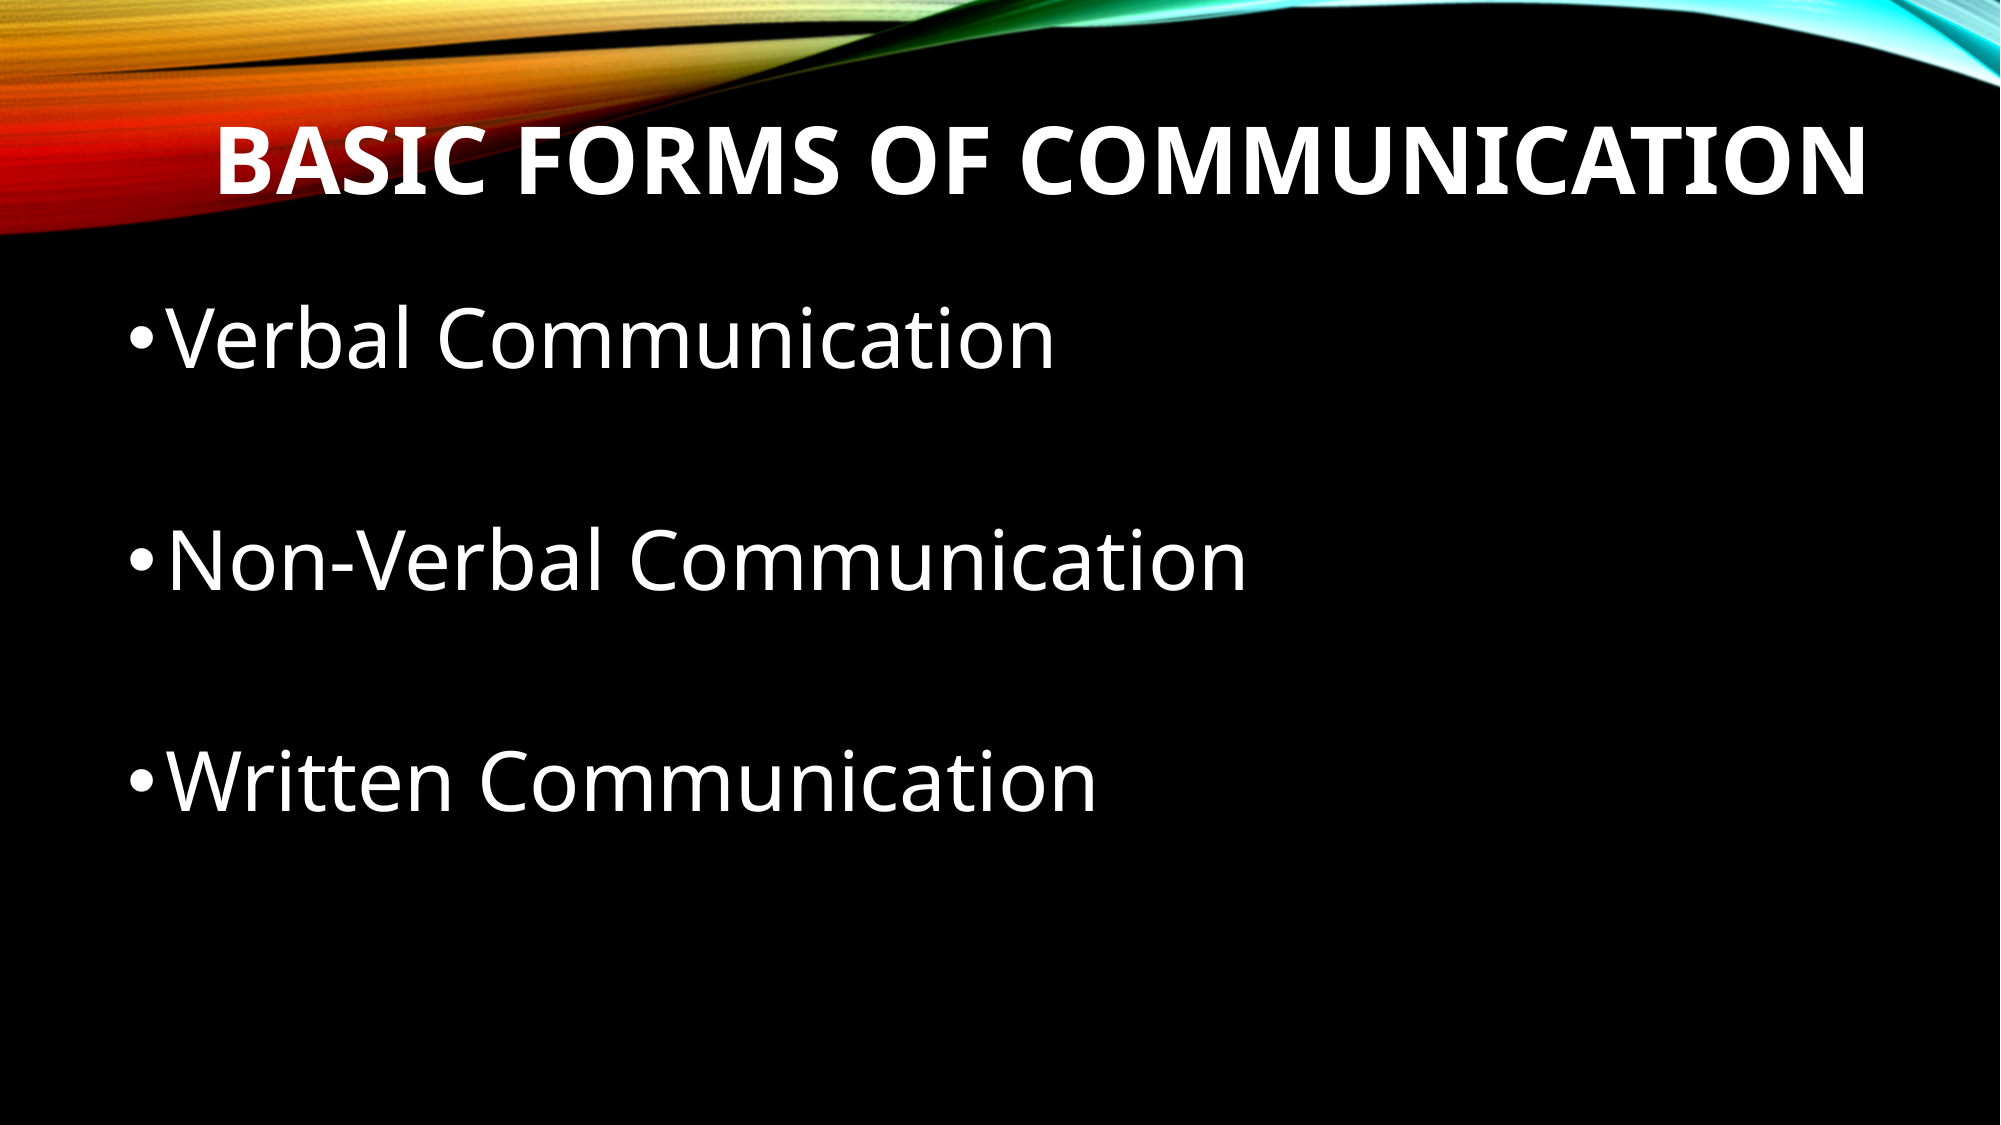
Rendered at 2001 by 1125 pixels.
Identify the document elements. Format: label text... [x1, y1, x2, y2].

list Verbal Communication Non-Verbal Communication Written Communication [112, 289, 1888, 1021]
title Basic Forms of Communication [112, 59, 1888, 269]
picture [0, 0, 2000, 237]
